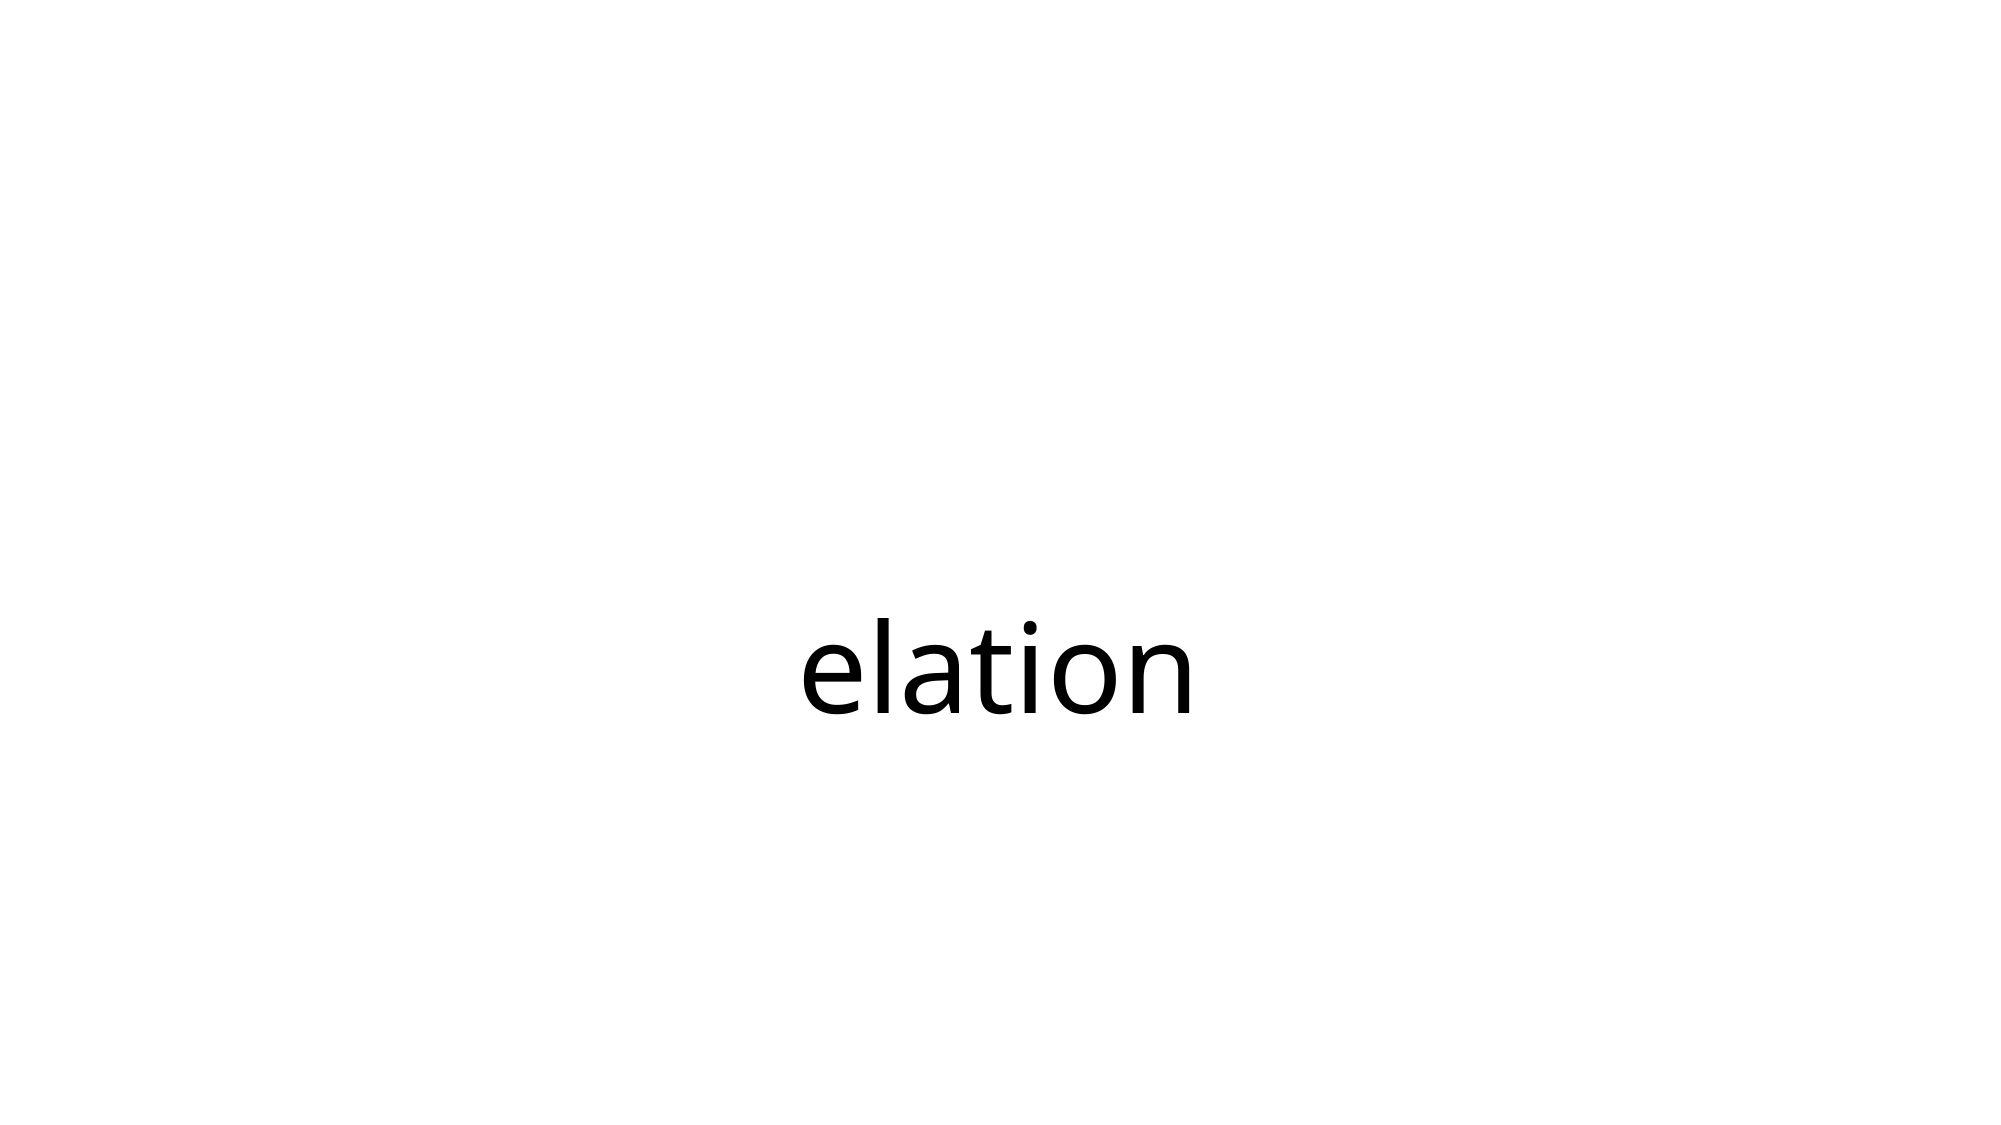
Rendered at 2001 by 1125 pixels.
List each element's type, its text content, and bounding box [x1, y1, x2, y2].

title elation [136, 505, 1862, 749]
